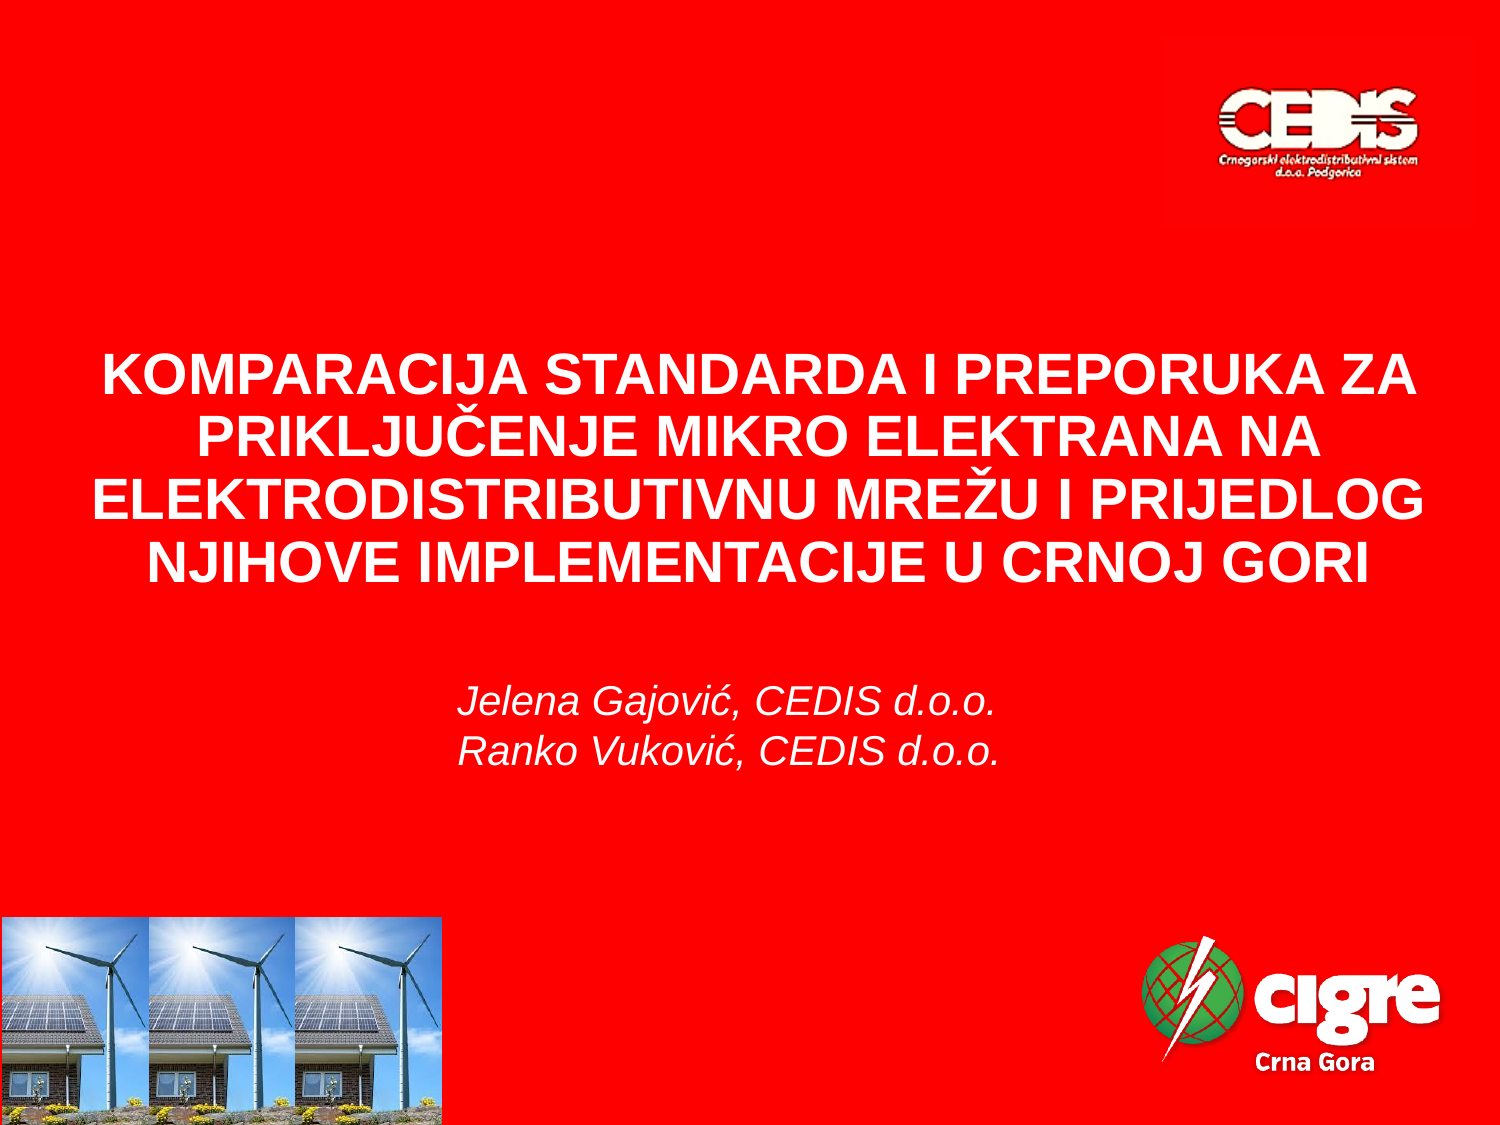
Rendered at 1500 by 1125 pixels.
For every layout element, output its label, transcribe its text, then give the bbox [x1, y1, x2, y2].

picture [1132, 892, 1450, 1104]
text_box Jelena Gajović, CEDIS d.o.o. Ranko Vuković, CEDIS d.o.o. [442, 666, 1062, 782]
title KOMPARACIJA STANDARDA I PREPORUKA ZA PRIKLJUČENJE MIKRO ELEKTRANA NA ELEKTRODISTRIBUTIVNU MREŽU I PRIJEDLOG NJIHOVE IMPLEMENTACIJE U CRNOJ GORI [75, 255, 1442, 663]
picture [2, 917, 442, 1125]
picture [1163, 37, 1474, 228]
